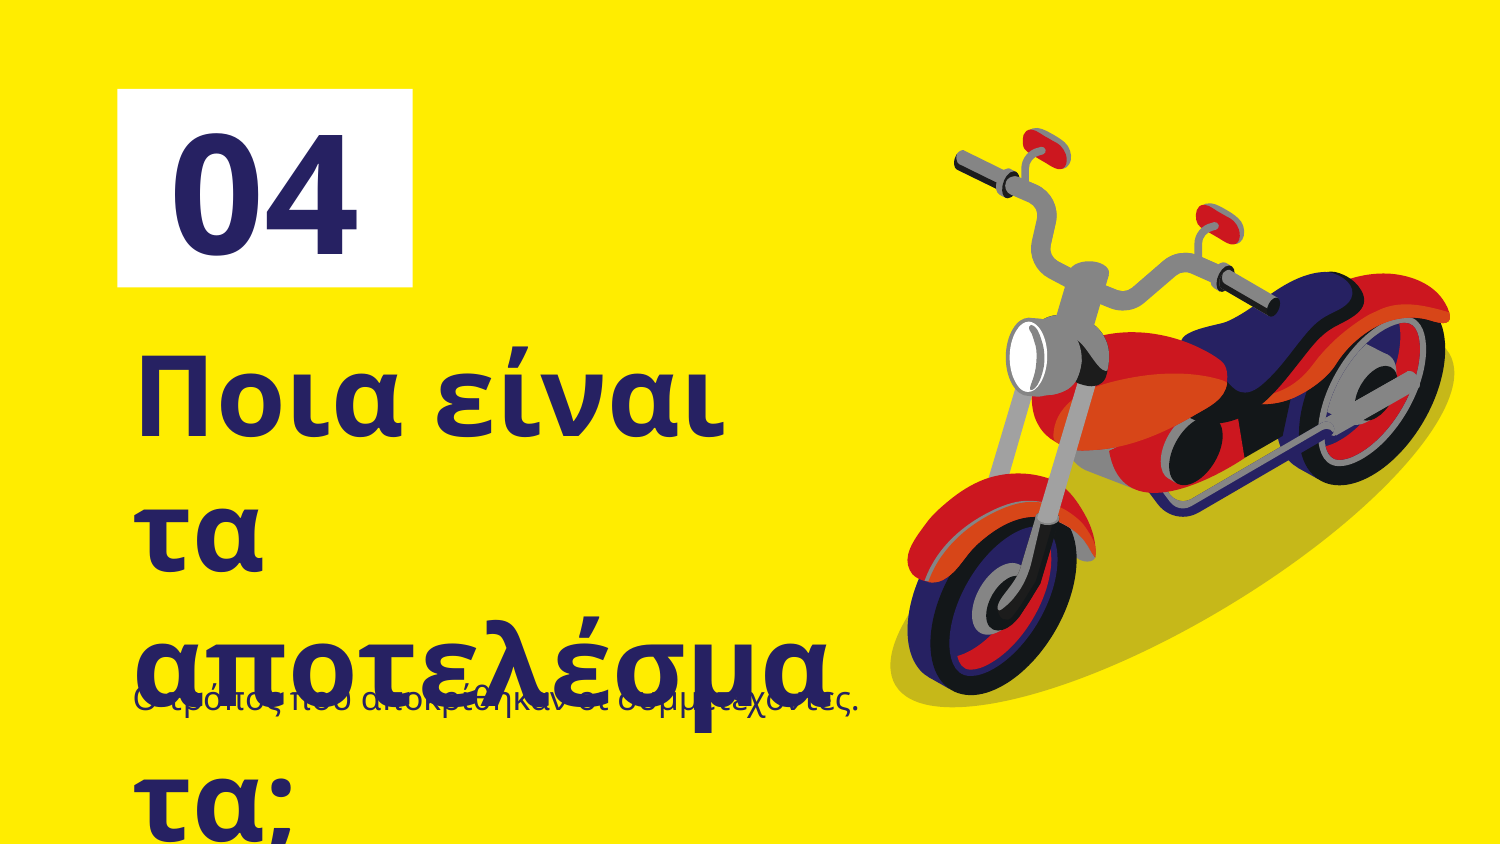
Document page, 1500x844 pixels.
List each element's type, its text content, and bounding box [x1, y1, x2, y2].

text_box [842, 126, 1500, 774]
title Ποια είναι τα αποτελέσματα; [117, 309, 837, 625]
title 04 [117, 88, 413, 288]
subtitle Ο τρόπος που αποκρίθηκαν οι συμμετέχοντες. [117, 662, 837, 732]
